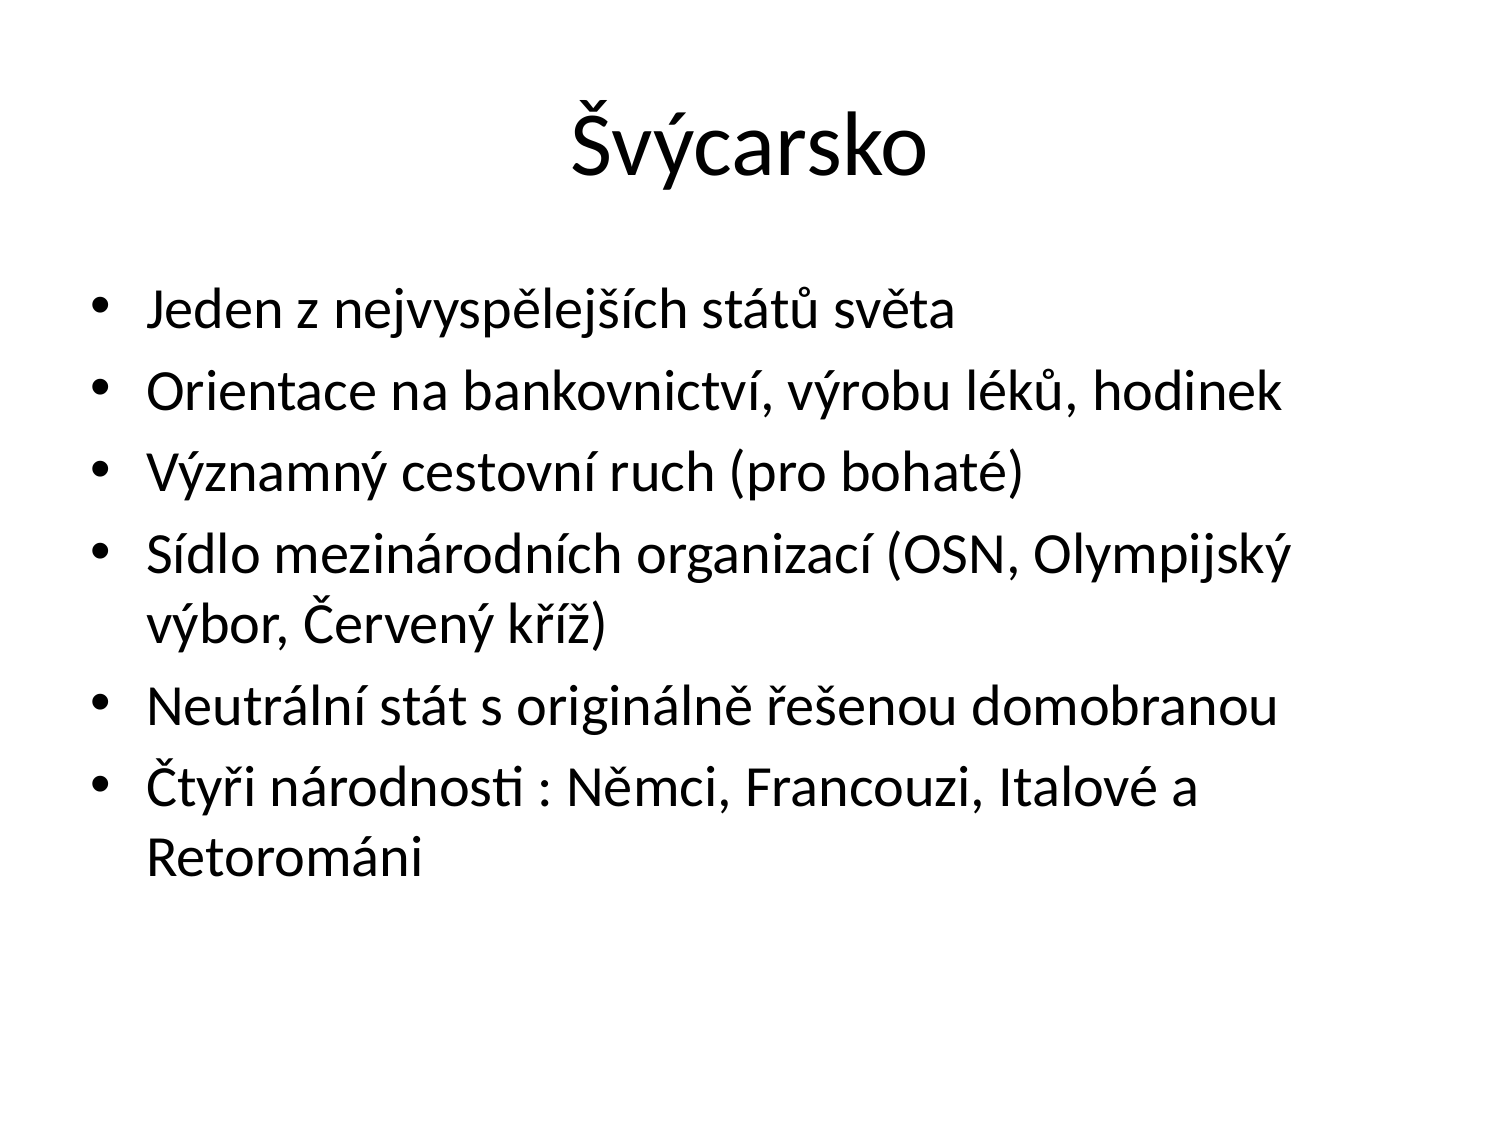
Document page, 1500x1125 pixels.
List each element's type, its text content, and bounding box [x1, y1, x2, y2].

list Jeden z nejvyspělejších států světa Orientace na bankovnictví, výrobu léků, hodinek Významný cestovní ruch (pro bohaté) Sídlo mezinárodních organizací (OSN, Olympijský výbor, Červený kříž) Neutrální stát s originálně řešenou domobranou Čtyři národnosti : Němci, Francouzi, Italové a Retorománi [75, 262, 1425, 1005]
title Švýcarsko [75, 45, 1425, 233]
